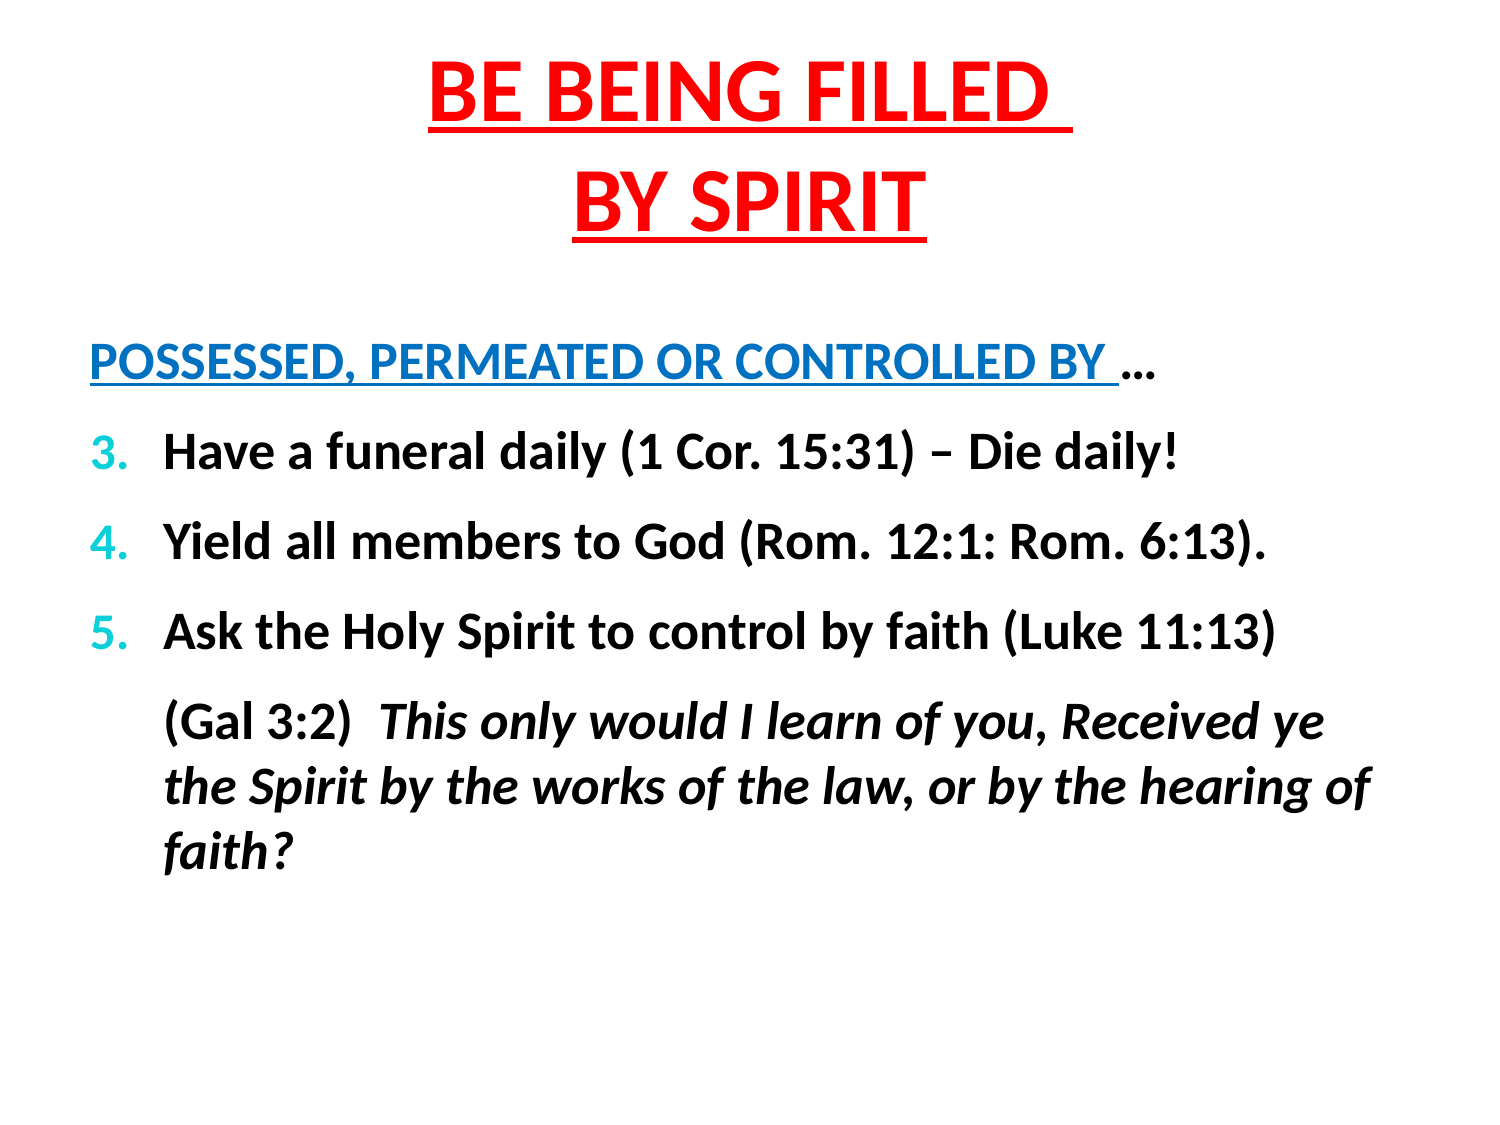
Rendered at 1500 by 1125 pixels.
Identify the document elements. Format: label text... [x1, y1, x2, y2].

title BE BEING FILLED BY SPIRIT [75, 0, 1425, 250]
list POSSESSED, PERMEATED OR CONTROLLED BY … Have a funeral daily (1 Cor. 15:31) – Die daily! Yield all members to God (Rom. 12:1: Rom. 6:13). Ask the Holy Spirit to control by faith (Luke 11:13) (Gal 3:2) This only would I learn of you, Received ye the Spirit by the works of the law, or by the hearing of faith? [75, 317, 1425, 1038]
